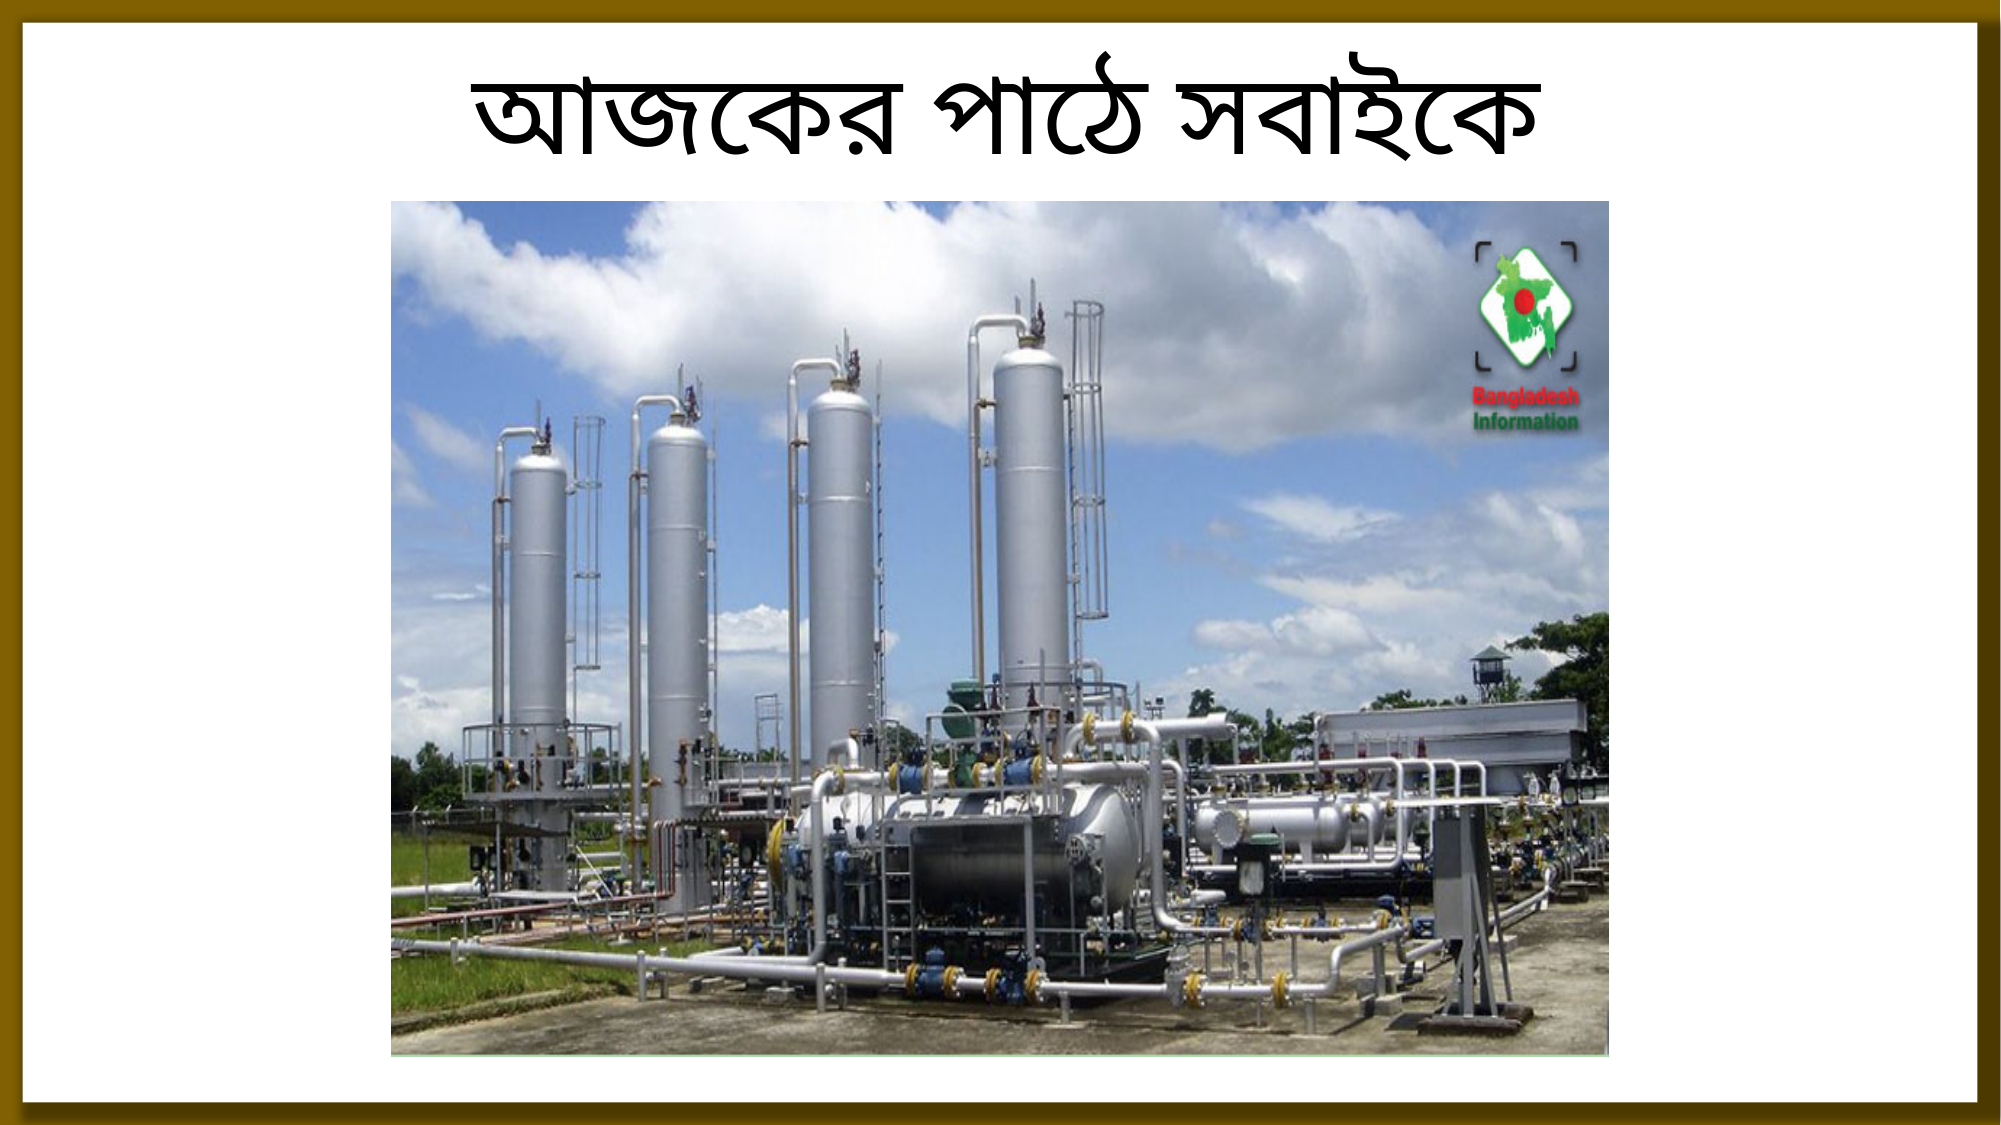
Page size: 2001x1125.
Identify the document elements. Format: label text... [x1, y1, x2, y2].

text_box আজকের পাঠে সবাইকে স্বাগত [375, 34, 1639, 320]
picture [391, 201, 1609, 1057]
